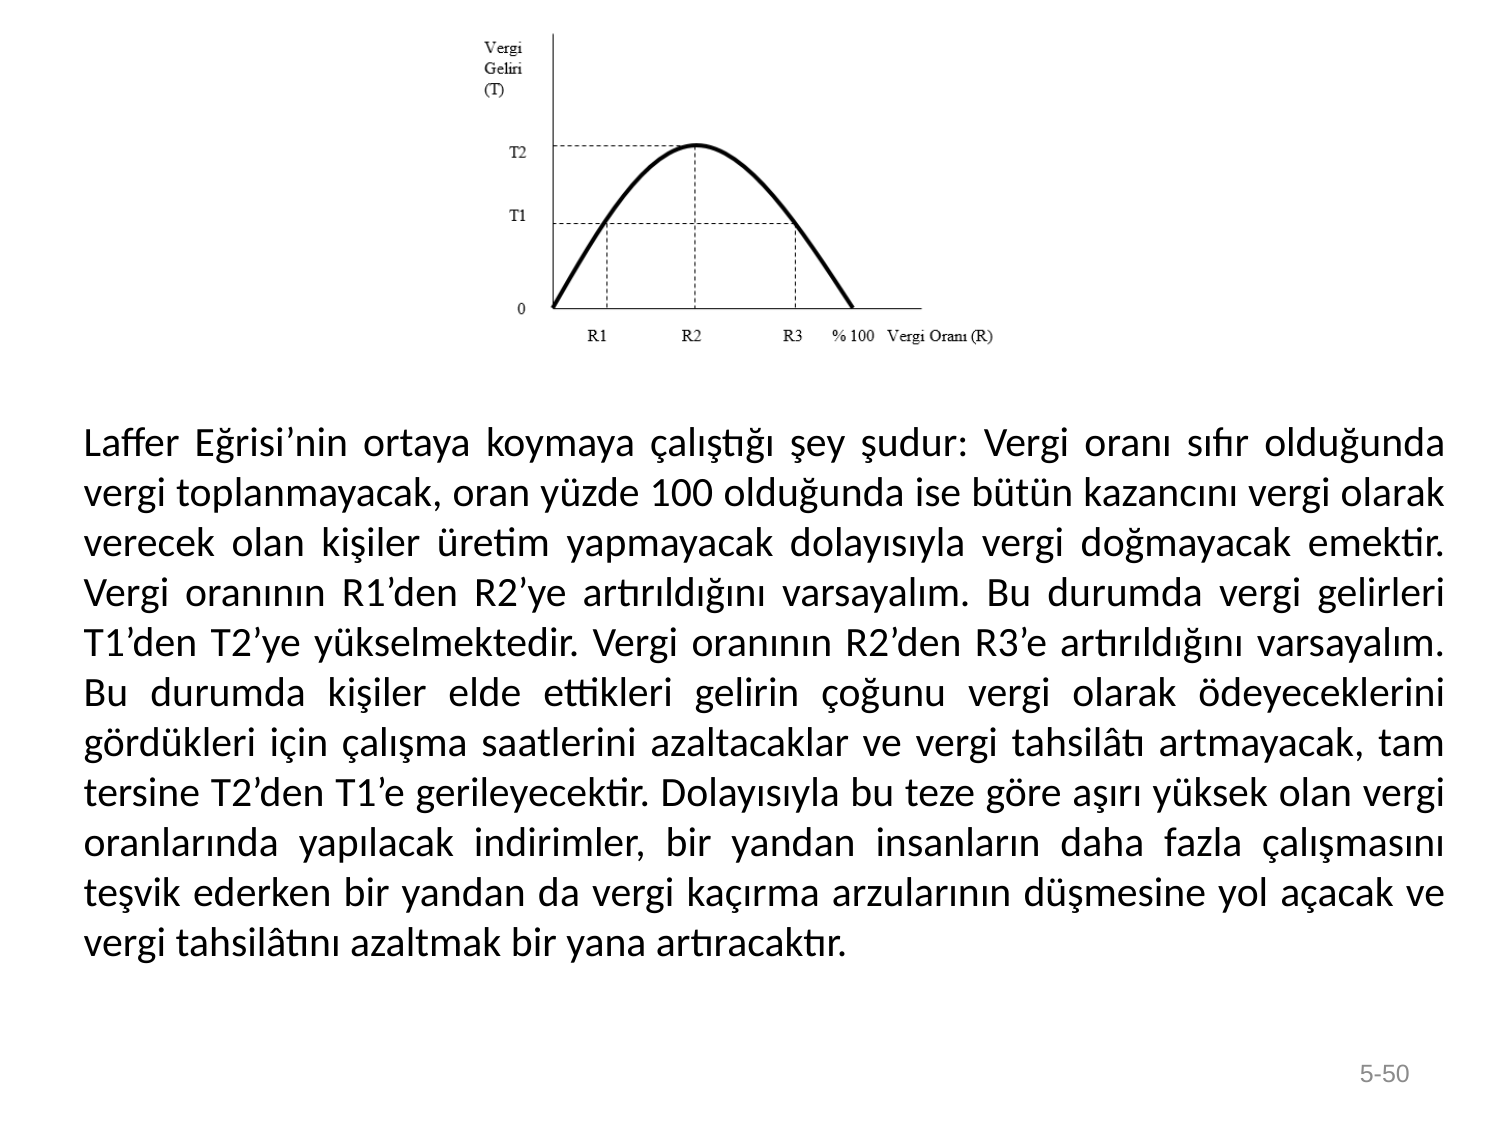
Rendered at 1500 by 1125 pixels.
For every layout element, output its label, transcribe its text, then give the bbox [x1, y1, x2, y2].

picture [476, 24, 1004, 363]
slide_number 5-50 [1074, 1042, 1425, 1103]
list Laffer Eğrisi’nin ortaya koymaya çalıştığı şey şudur: Vergi oranı sıfır olduğunda vergi toplanmayacak, oran yüzde 100 olduğunda ise bütün kazancını vergi olarak verecek olan kişiler üretim yapmayacak dolayısıyla vergi doğmayacak emektir. Vergi oranının R1’den R2’ye artırıldığını varsayalım. Bu durumda vergi gelirleri T1’den T2’ye yükselmektedir. Vergi oranının R2’den R3’e artırıldığını varsayalım. Bu durumda kişiler elde ettikleri gelirin çoğunu vergi olarak ödeyeceklerini gördükleri için çalışma saatlerini azaltacaklar ve vergi tahsilâtı artmayacak, tam tersine T2’den T1’e gerileyecektir. Dolayısıyla bu teze göre aşırı yüksek olan vergi oranlarında yapılacak indirimler, bir yandan insanların daha fazla çalışmasını teşvik ederken bir yandan da vergi kaçırma arzularının düşmesine yol açacak ve vergi tahsilâtını azaltmak bir yana artıracaktır. [68, 407, 1462, 1093]
